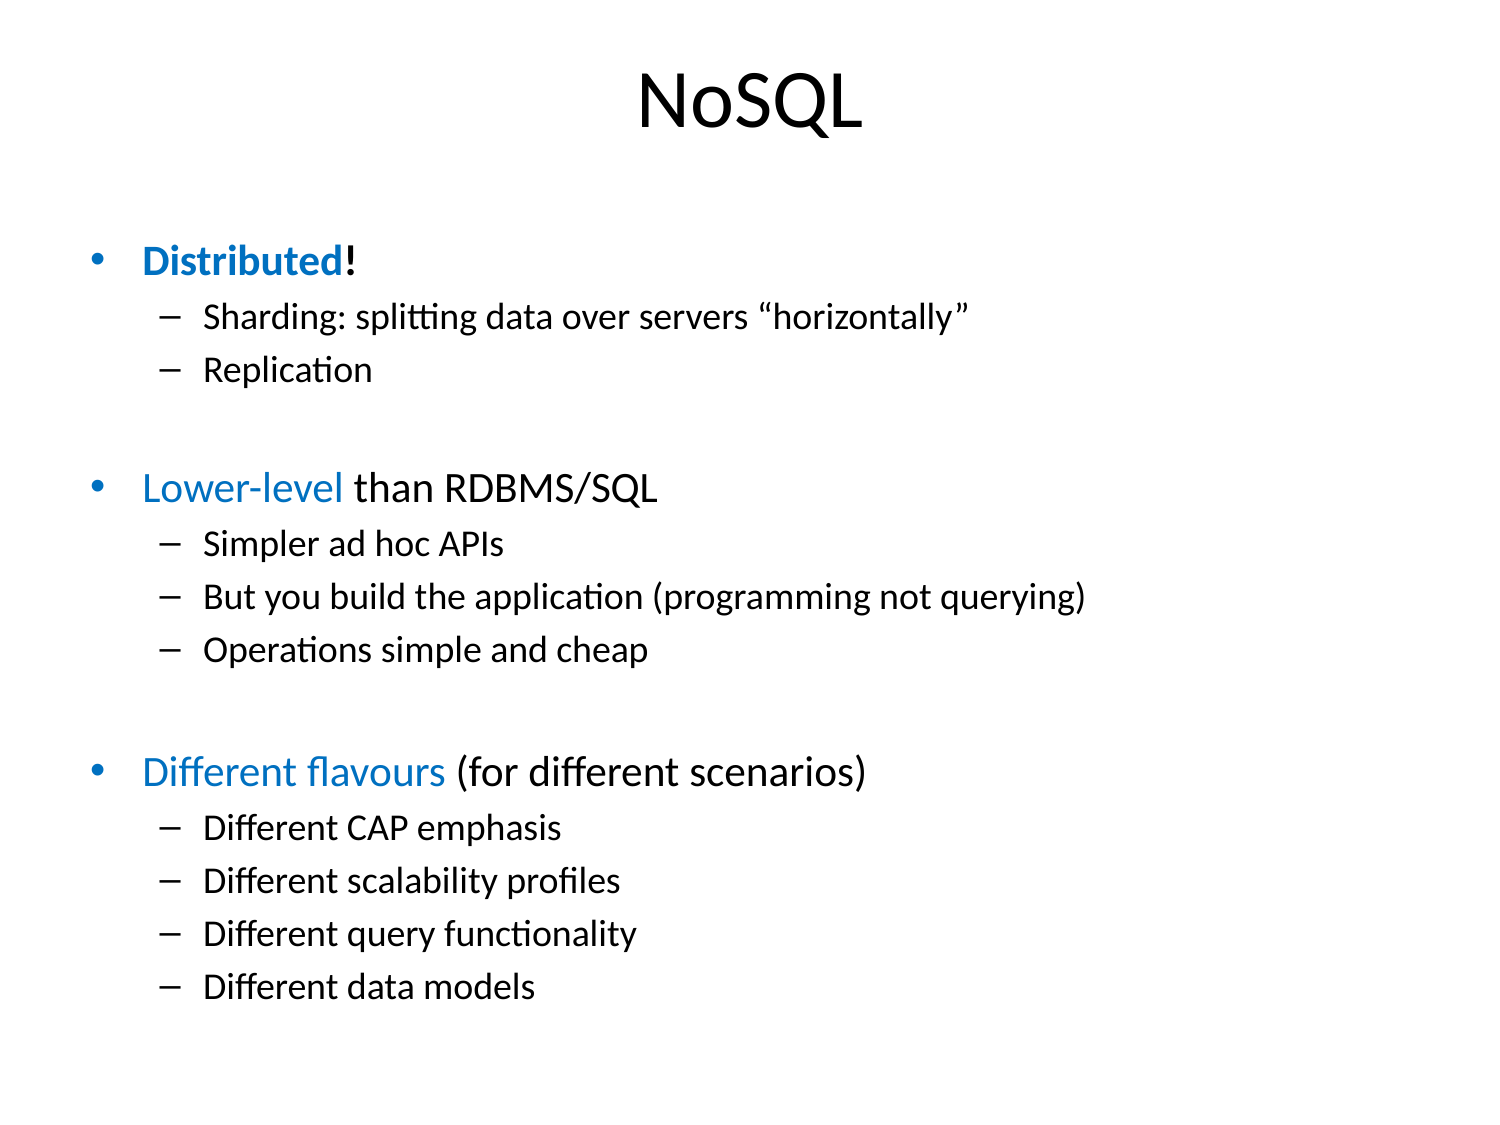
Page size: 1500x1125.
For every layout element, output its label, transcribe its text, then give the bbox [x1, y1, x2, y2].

title NoSQL [75, 0, 1425, 188]
list Distributed! Sharding: splitting data over servers “horizontally” Replication Lower-level than RDBMS/SQL Simpler ad hoc APIs But you build the application (programming not querying) Operations simple and cheap Different flavours (for different scenarios) Different CAP emphasis Different scalability profiles Different query functionality Different data models [75, 224, 1425, 1025]
